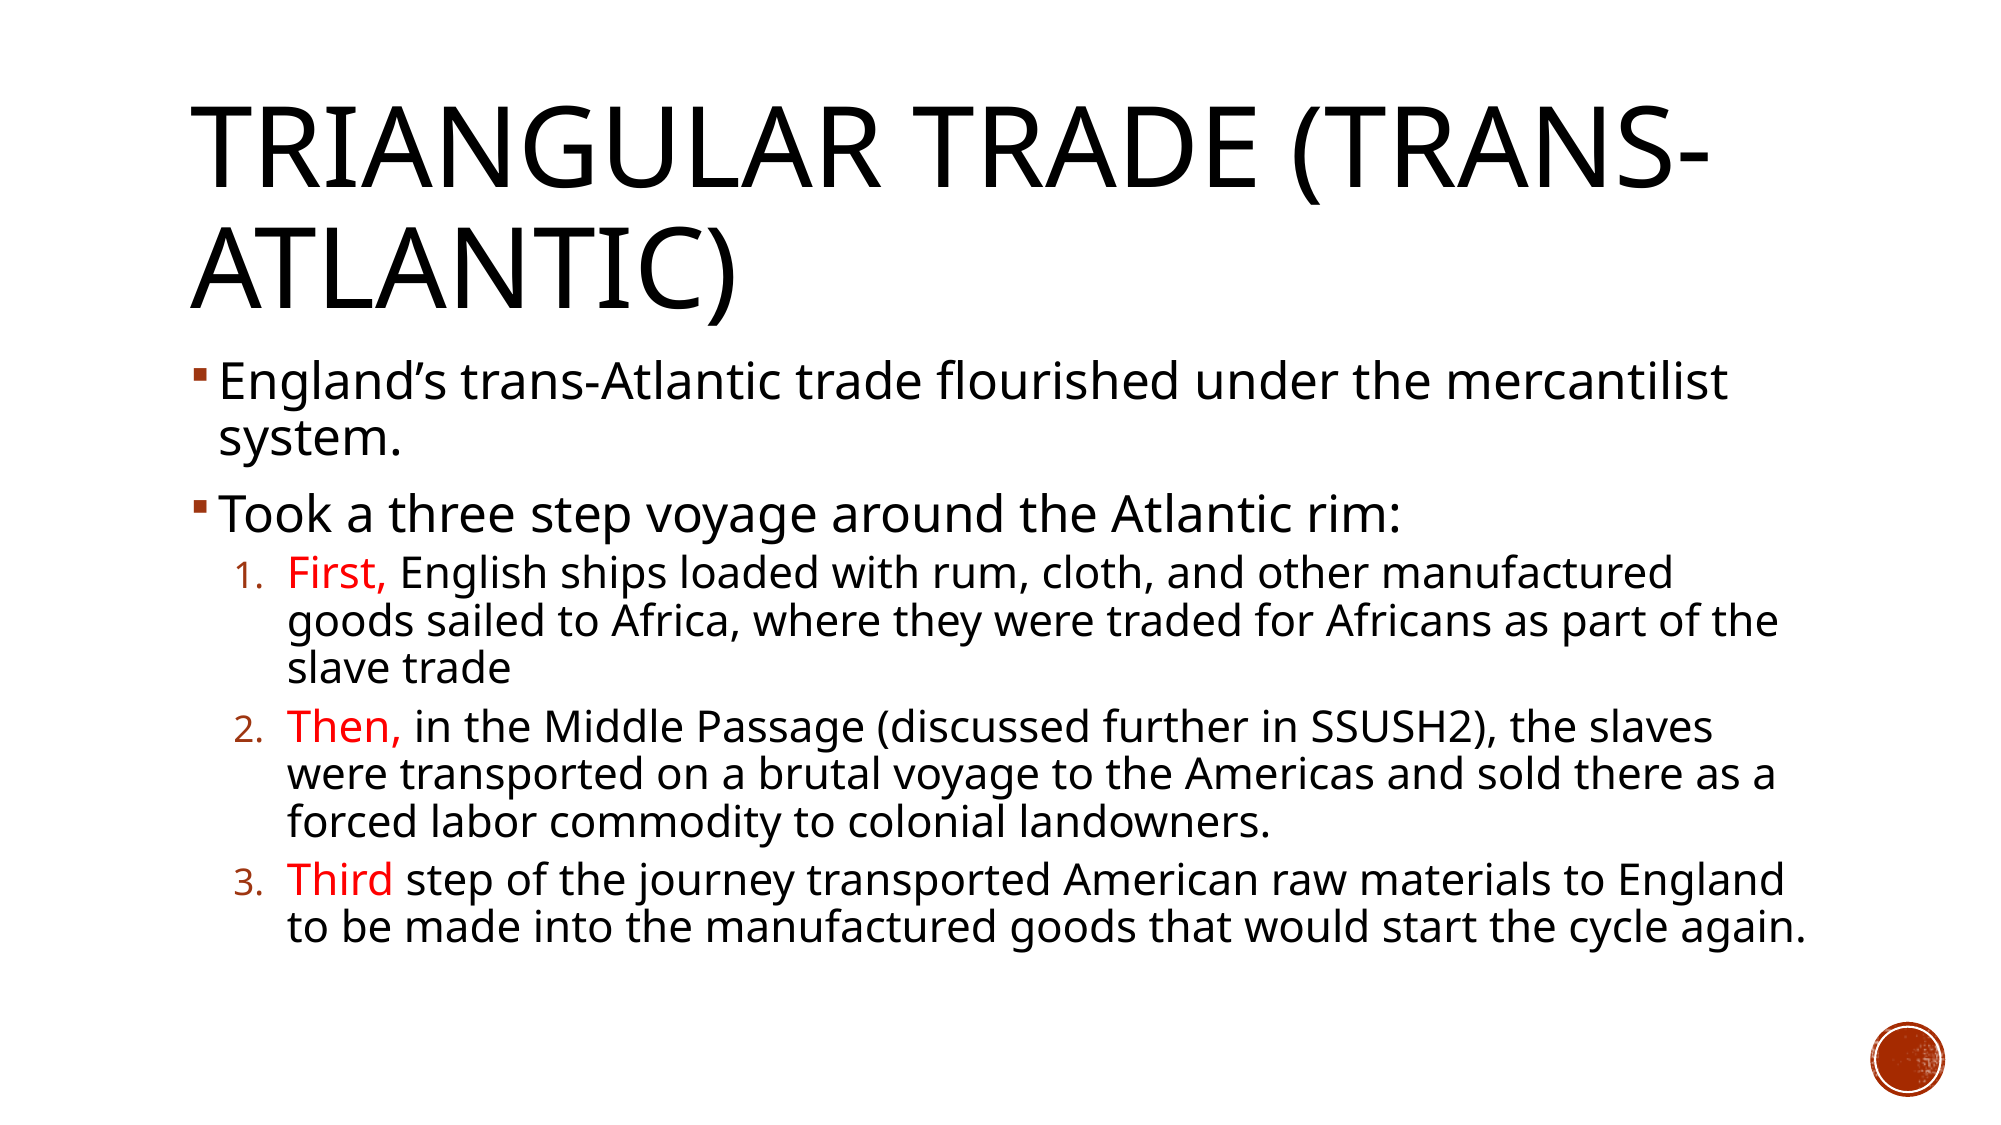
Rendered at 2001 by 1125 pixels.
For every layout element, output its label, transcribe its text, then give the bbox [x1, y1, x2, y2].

title Triangular Trade (trans-atlantic) [175, 79, 1826, 344]
list England’s trans-Atlantic trade flourished under the mercantilist system. Took a three step voyage around the Atlantic rim: First, English ships loaded with rum, cloth, and other manufactured goods sailed to Africa, where they were traded for Africans as part of the slave trade Then, in the Middle Passage (discussed further in SSUSH2), the slaves were transported on a brutal voyage to the Americas and sold there as a forced labor commodity to colonial landowners. Third step of the journey transported American raw materials to England to be made into the manufactured goods that would start the cycle again. [175, 348, 1826, 1013]
